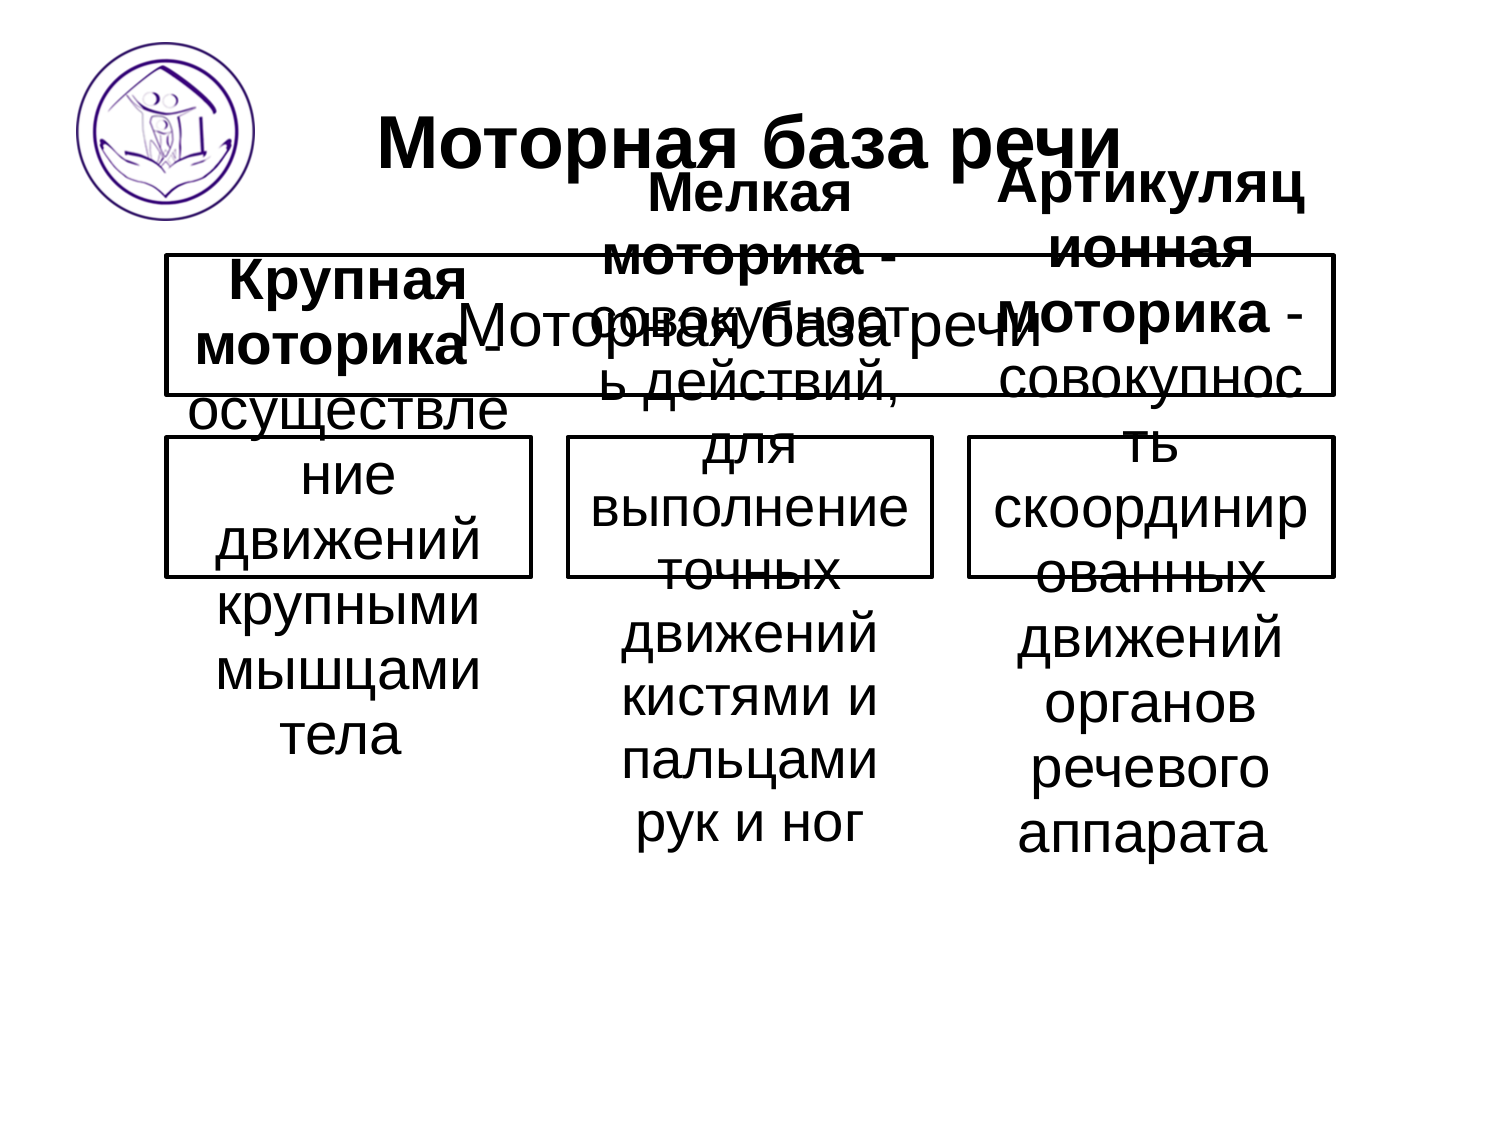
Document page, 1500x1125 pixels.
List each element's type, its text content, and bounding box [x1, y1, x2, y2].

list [20, 255, 1480, 1123]
picture [76, 42, 255, 222]
title Моторная база речи [75, 45, 1425, 233]
